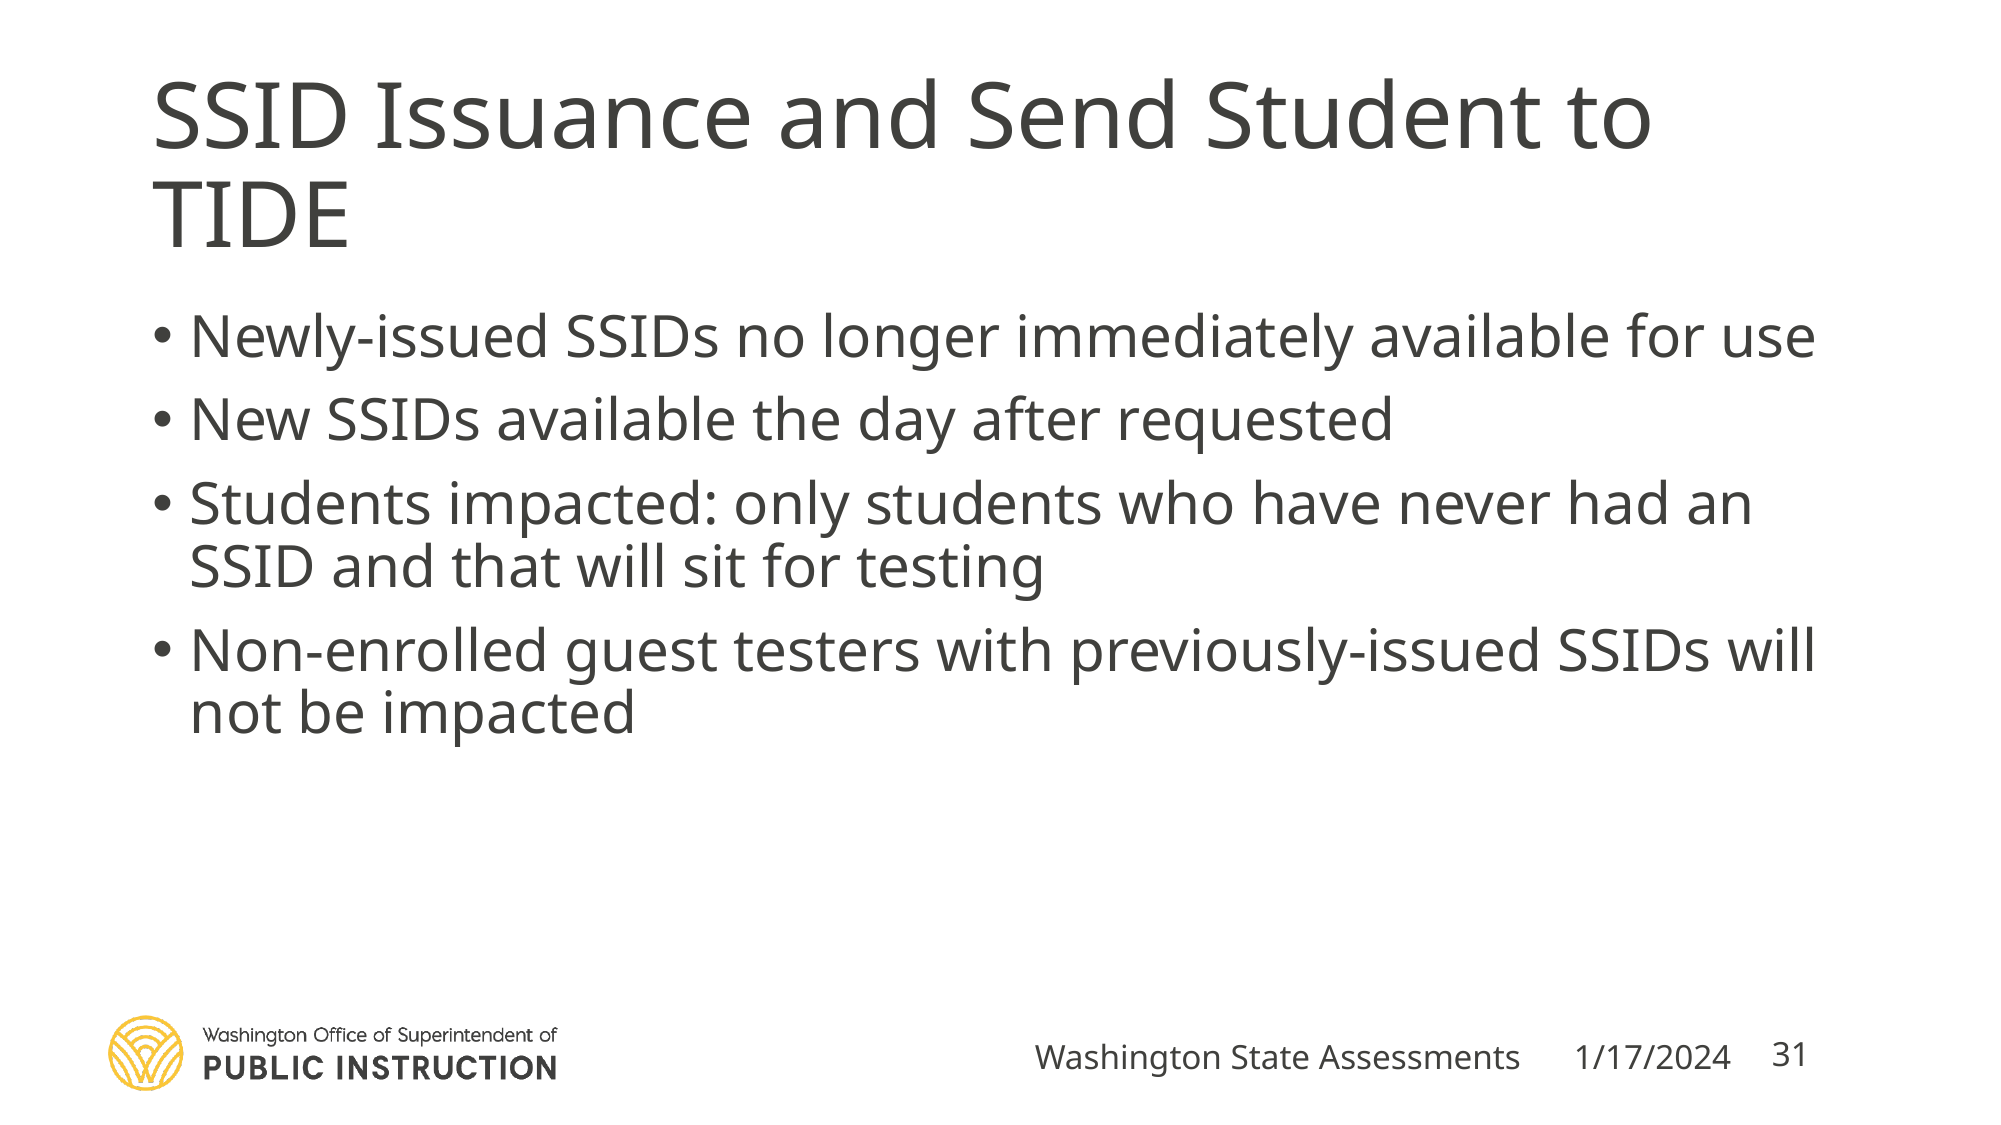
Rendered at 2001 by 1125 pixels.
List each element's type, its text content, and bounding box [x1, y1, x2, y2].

slide_number 31 [1756, 1025, 1863, 1086]
list Newly-issued SSIDs no longer immediately available for use New SSIDs available the day after requested Students impacted: only students who have never had an SSID and that will sit for testing Non-enrolled guest testers with previously-issued SSIDs will not be impacted [137, 299, 1863, 998]
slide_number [1537, 1025, 1756, 1086]
title SSID Issuance and Send Student to TIDE [137, 59, 1863, 278]
picture [108, 1015, 558, 1091]
footer Washington State Assessments [582, 1025, 1537, 1086]
